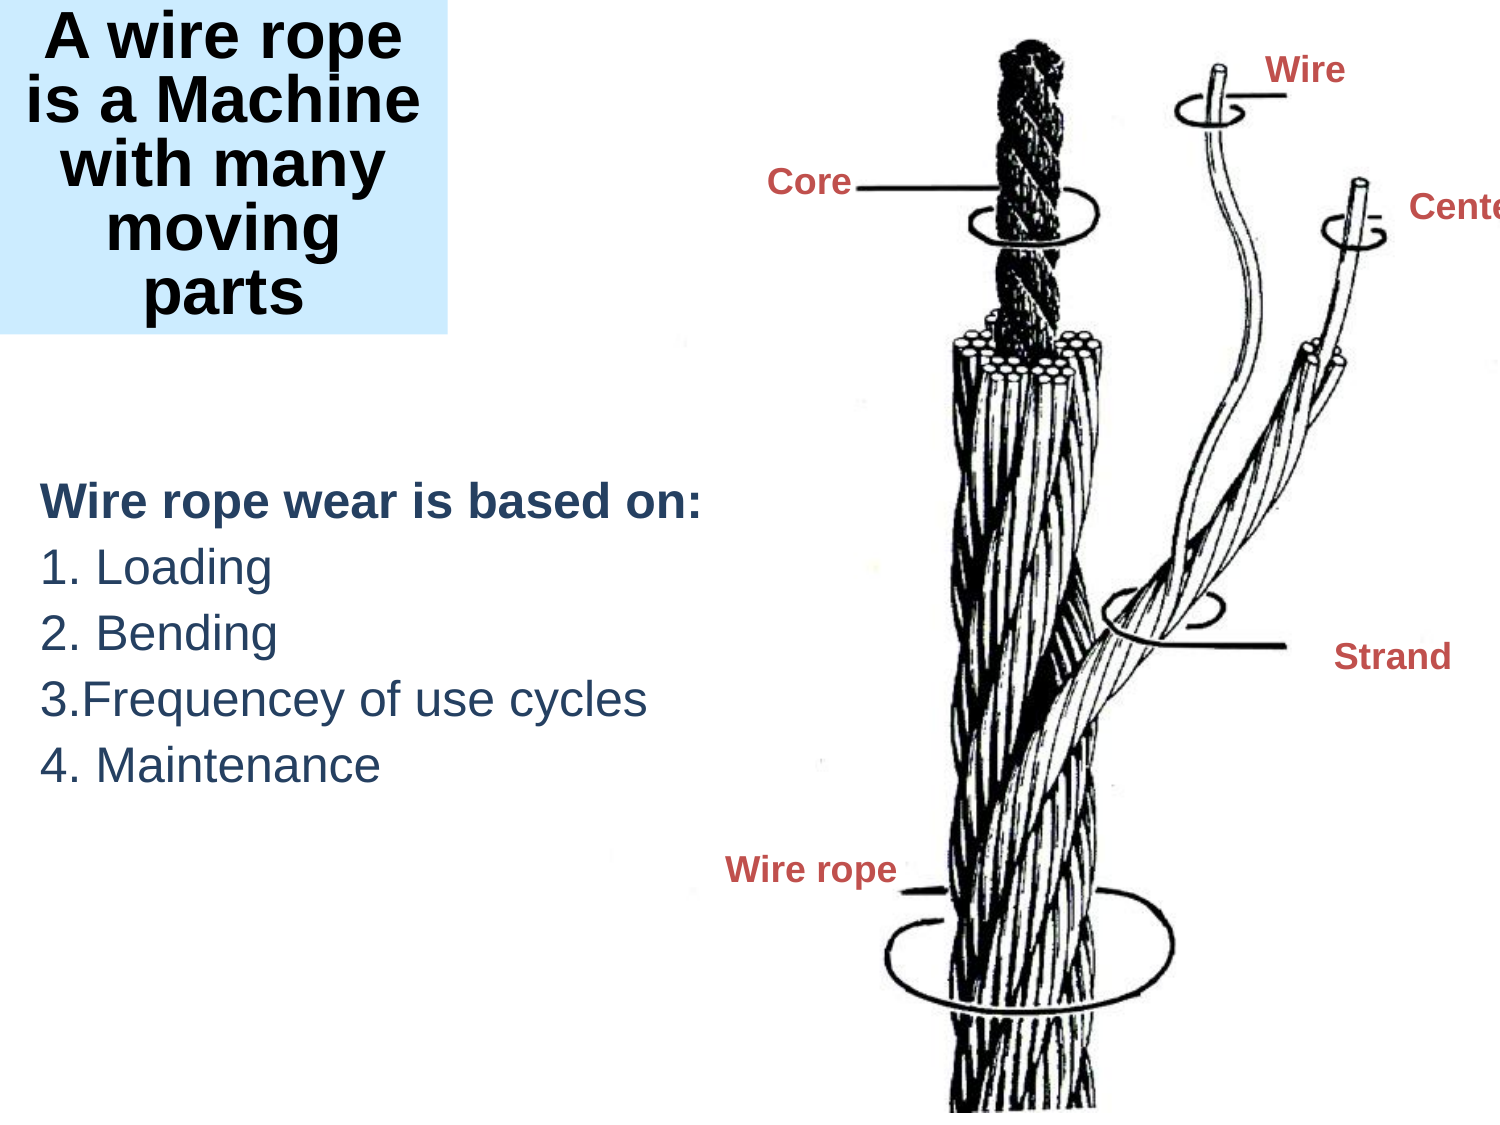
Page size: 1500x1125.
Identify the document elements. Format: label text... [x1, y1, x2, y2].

text_box Wire rope wear is based on: 1. Loading 2. Bending 3.Frequencey of use cycles 4. Maintenance [24, 454, 592, 800]
text_box A wire rope is a Machine with many moving parts [0, 0, 448, 335]
picture [597, 0, 1500, 1113]
